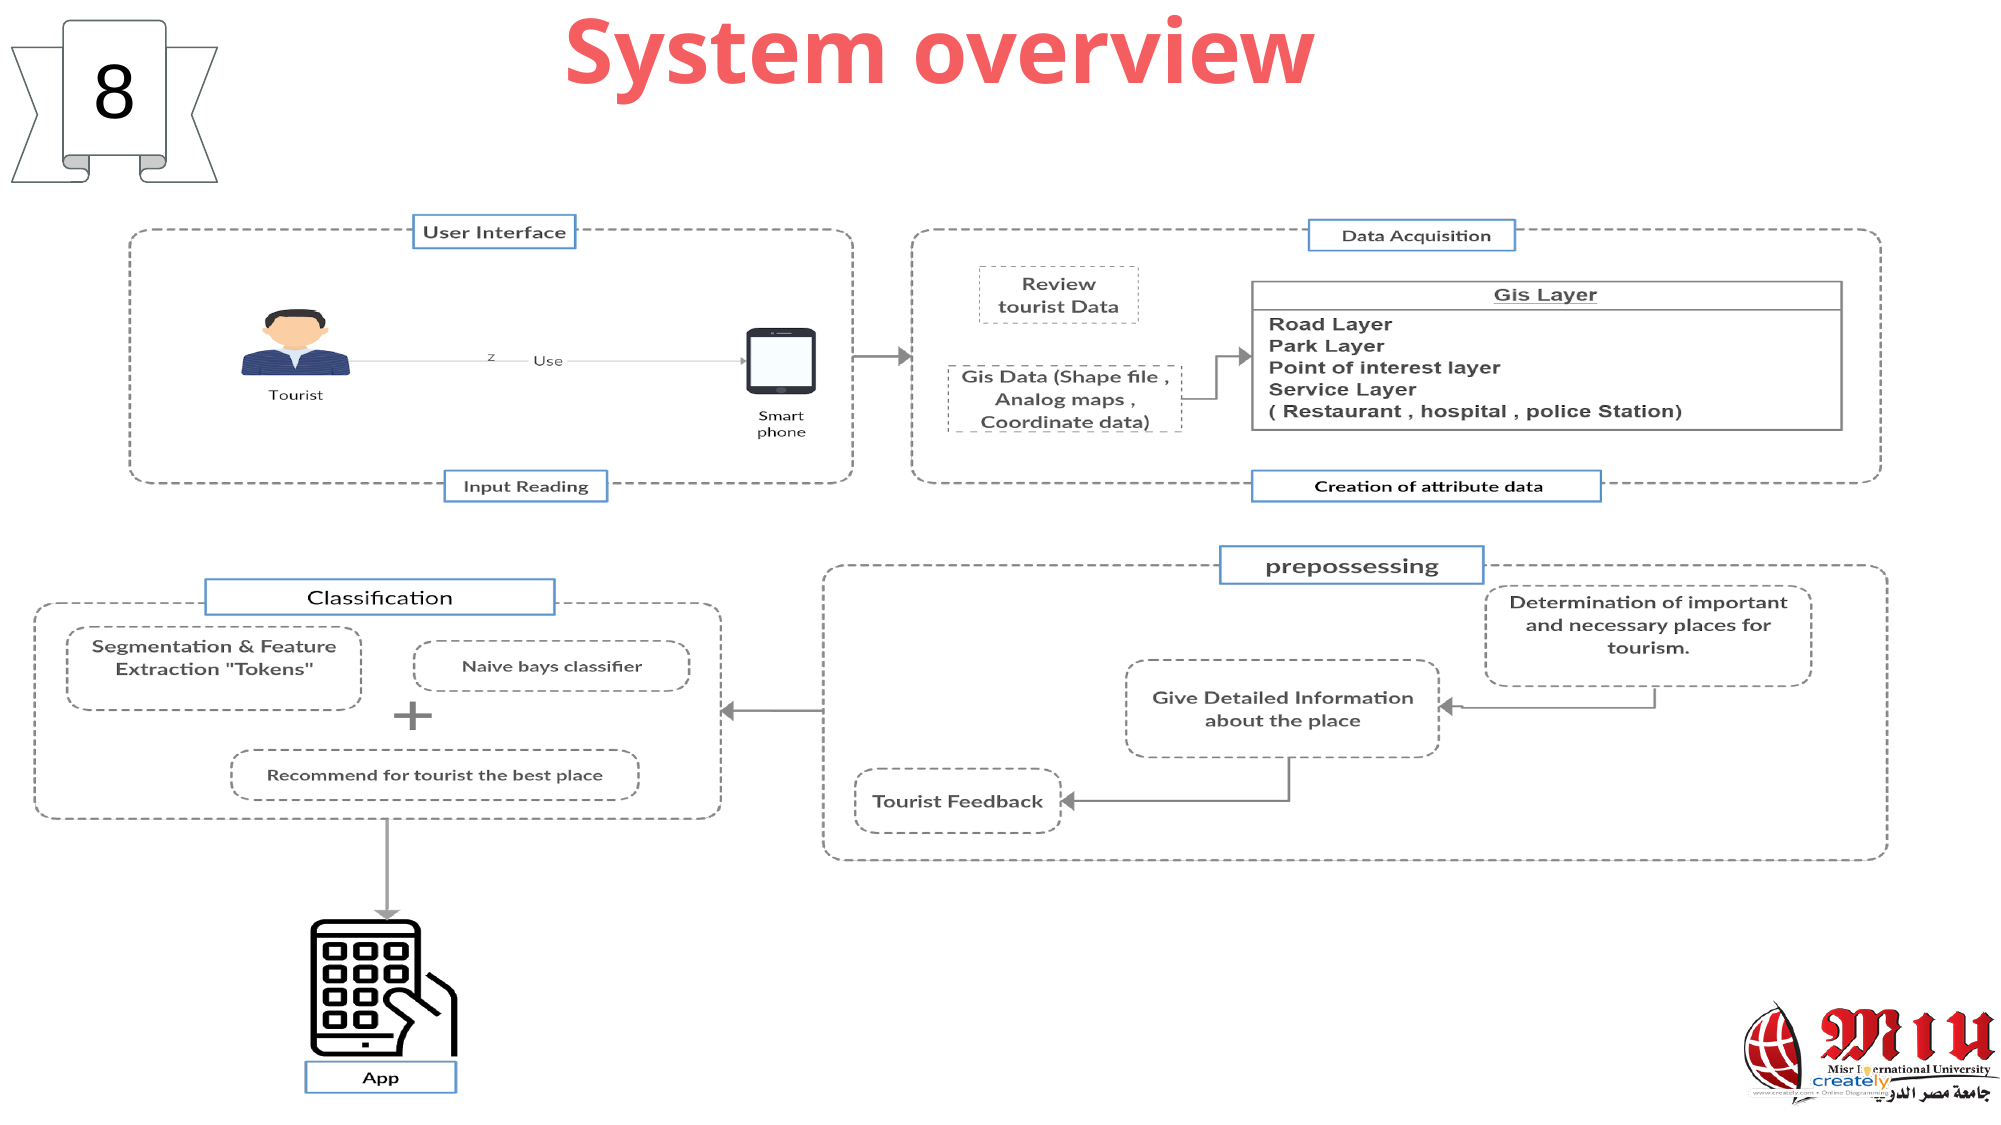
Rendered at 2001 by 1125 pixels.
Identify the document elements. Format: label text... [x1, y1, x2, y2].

picture [24, 206, 2000, 1125]
text_box 8 [11, 20, 218, 183]
title System overview [549, 0, 2000, 163]
